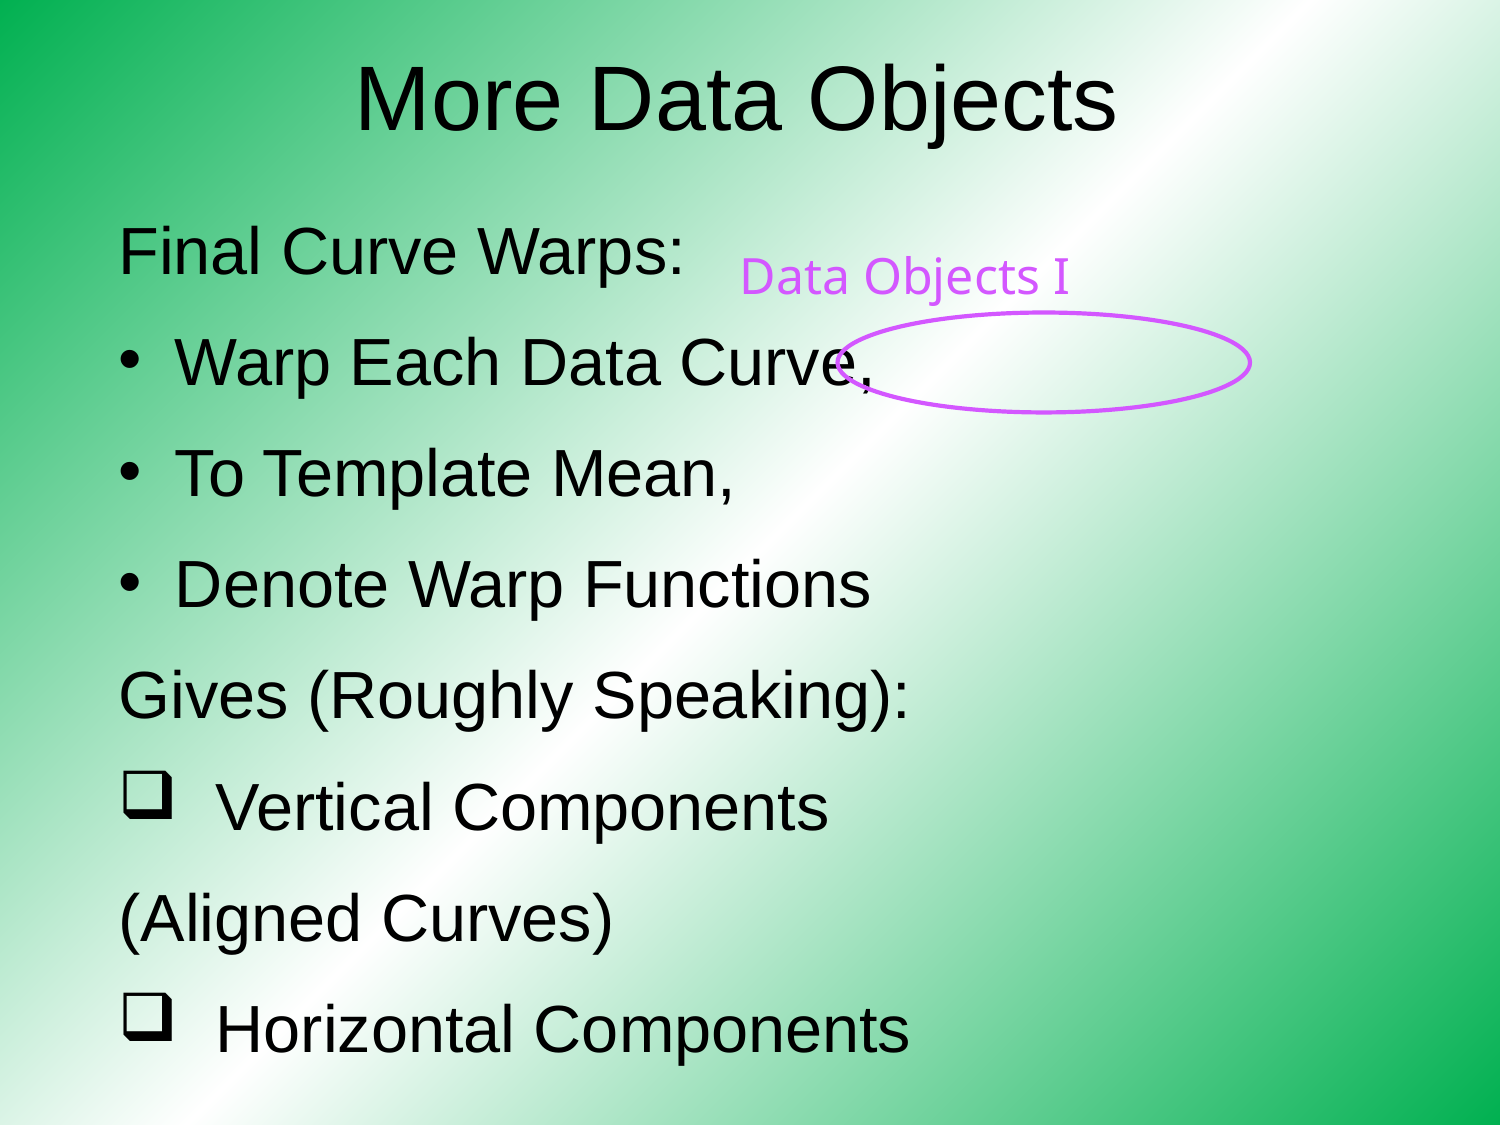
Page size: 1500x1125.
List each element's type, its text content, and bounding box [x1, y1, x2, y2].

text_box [728, 236, 1251, 413]
title More Data Objects [75, 0, 1425, 188]
